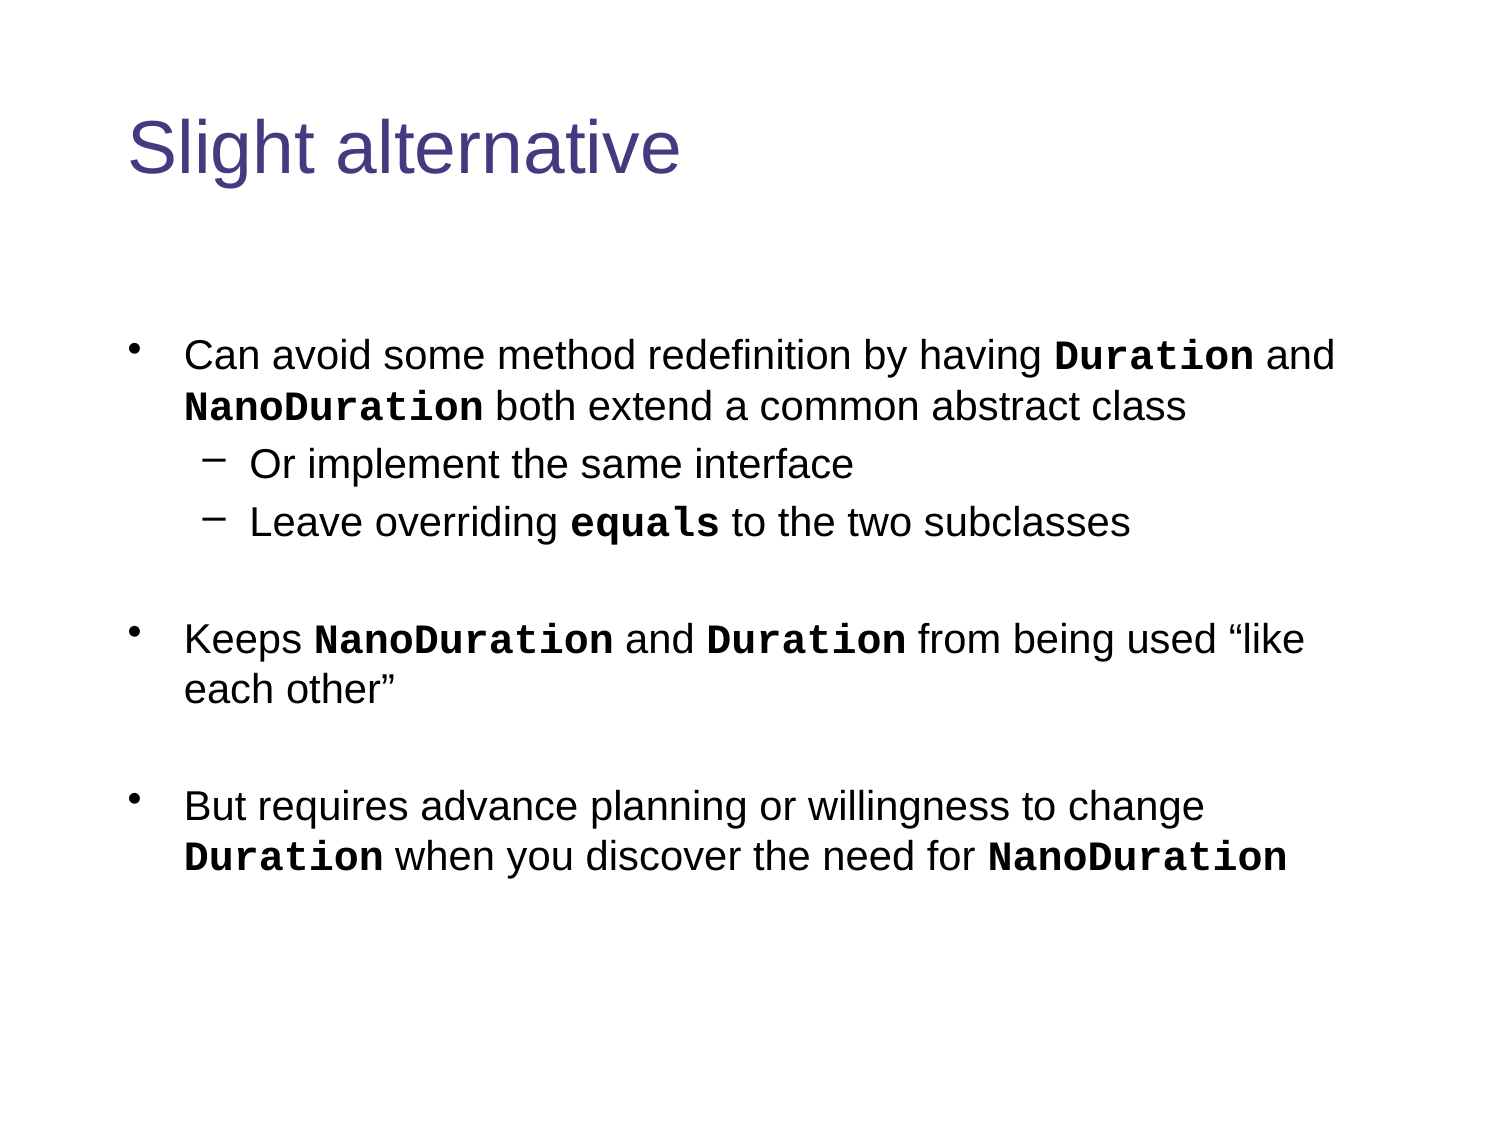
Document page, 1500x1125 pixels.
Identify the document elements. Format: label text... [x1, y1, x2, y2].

list Can avoid some method redefinition by having Duration and NanoDuration both extend a common abstract class Or implement the same interface Leave overriding equals to the two subclasses Keeps NanoDuration and Duration from being used “like each other” But requires advance planning or willingness to change Duration when you discover the need for NanoDuration [112, 262, 1388, 1000]
title Slight alternative [112, 50, 1388, 238]
